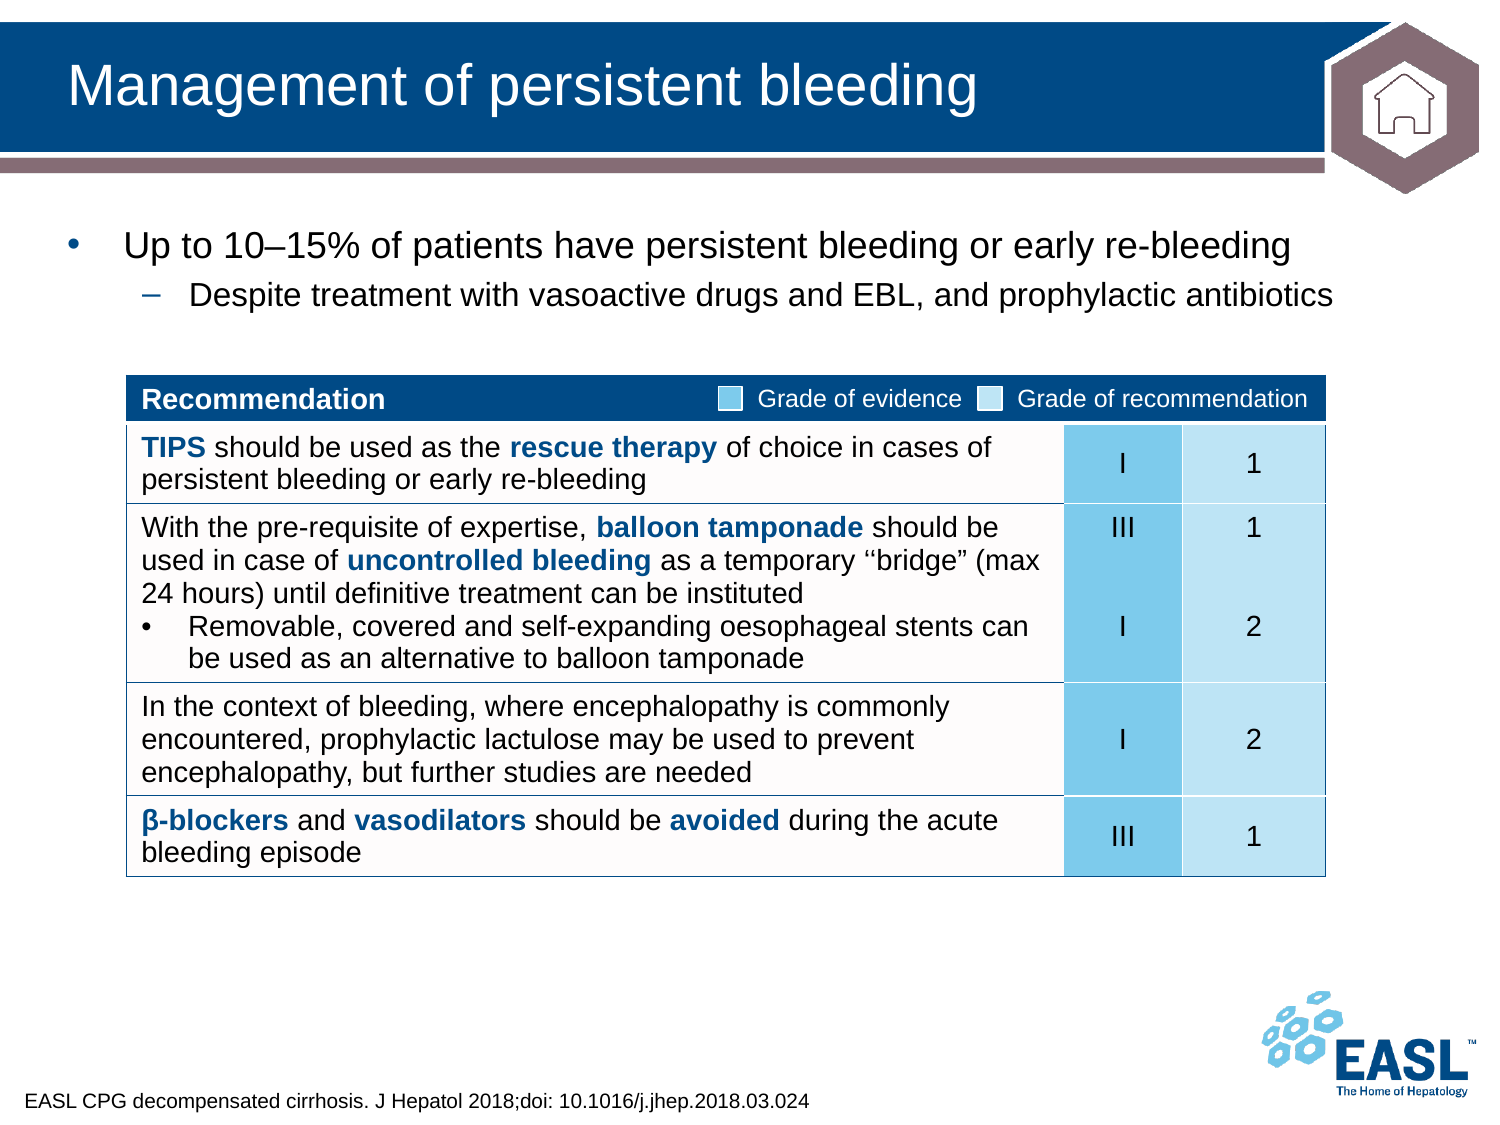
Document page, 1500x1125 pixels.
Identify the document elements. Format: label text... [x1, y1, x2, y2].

title Management of persistent bleeding [52, 23, 1306, 150]
table_cell 1 [1183, 428, 1325, 503]
table_cell TIPS should be used as the rescue therapy of choice in cases of persistent bleeding or early re-bleeding [127, 425, 1064, 503]
table_cell III [1064, 797, 1182, 876]
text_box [718, 375, 1325, 422]
table_cell 1 2 [1183, 504, 1325, 682]
text_box Up to 10–15% of patients have persistent bleeding or early re-bleeding Despite treatment with vasoactive drugs and EBL, and prophylactic antibiotics [52, 213, 1448, 972]
table_header Recommendation [127, 376, 715, 421]
picture [0, 22, 1479, 194]
table_cell III I [1064, 504, 1182, 682]
list EASL CPG decompensated cirrhosis. J Hepatol 2018;doi: 10.1016/j.jhep.2018.03.024 [0, 1062, 1235, 1125]
picture [1257, 987, 1479, 1100]
table_cell 2 [1183, 683, 1325, 795]
table_cell I [1064, 430, 1182, 503]
table_cell β-blockers and vasodilators should be avoided during the acute bleeding episode [127, 796, 1064, 876]
table_cell With the pre-requisite of expertise, balloon tamponade should be used in case of uncontrolled bleeding as a temporary ‘‘bridge” (max 24 hours) until definitive treatment can be instituted Removable, covered and self-expanding oesophageal stents can be used as an alternative to balloon tamponade [127, 504, 1064, 682]
table_cell 1 [1183, 797, 1325, 876]
table_cell I [1064, 683, 1182, 795]
table_cell In the context of bleeding, where encephalopathy is commonly encountered, prophylactic lactulose may be used to prevent encephalopathy, but further studies are needed [127, 683, 1064, 795]
